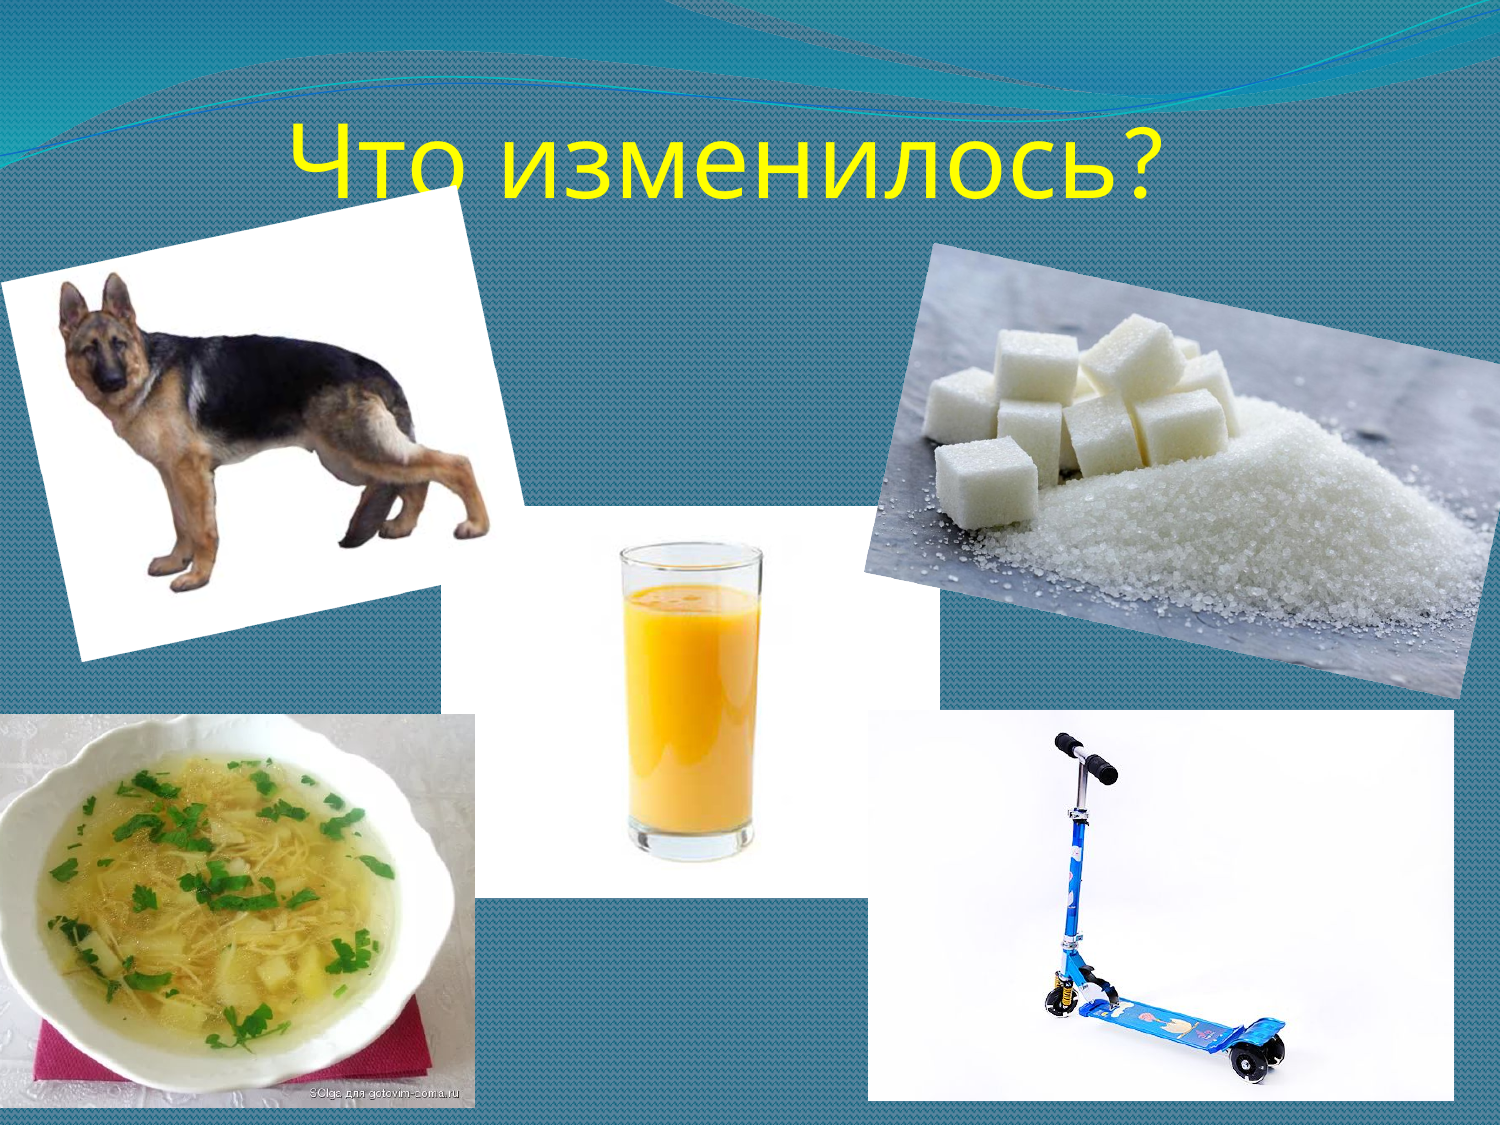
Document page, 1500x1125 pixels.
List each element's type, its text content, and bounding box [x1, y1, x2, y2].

picture [35, 186, 502, 617]
picture [891, 243, 1500, 639]
picture [75, 627, 242, 662]
title Что изменилось? [51, 66, 1402, 220]
picture [2, 277, 30, 414]
picture [0, 422, 1454, 1108]
picture [1228, 649, 1469, 699]
picture [1357, 61, 1383, 66]
